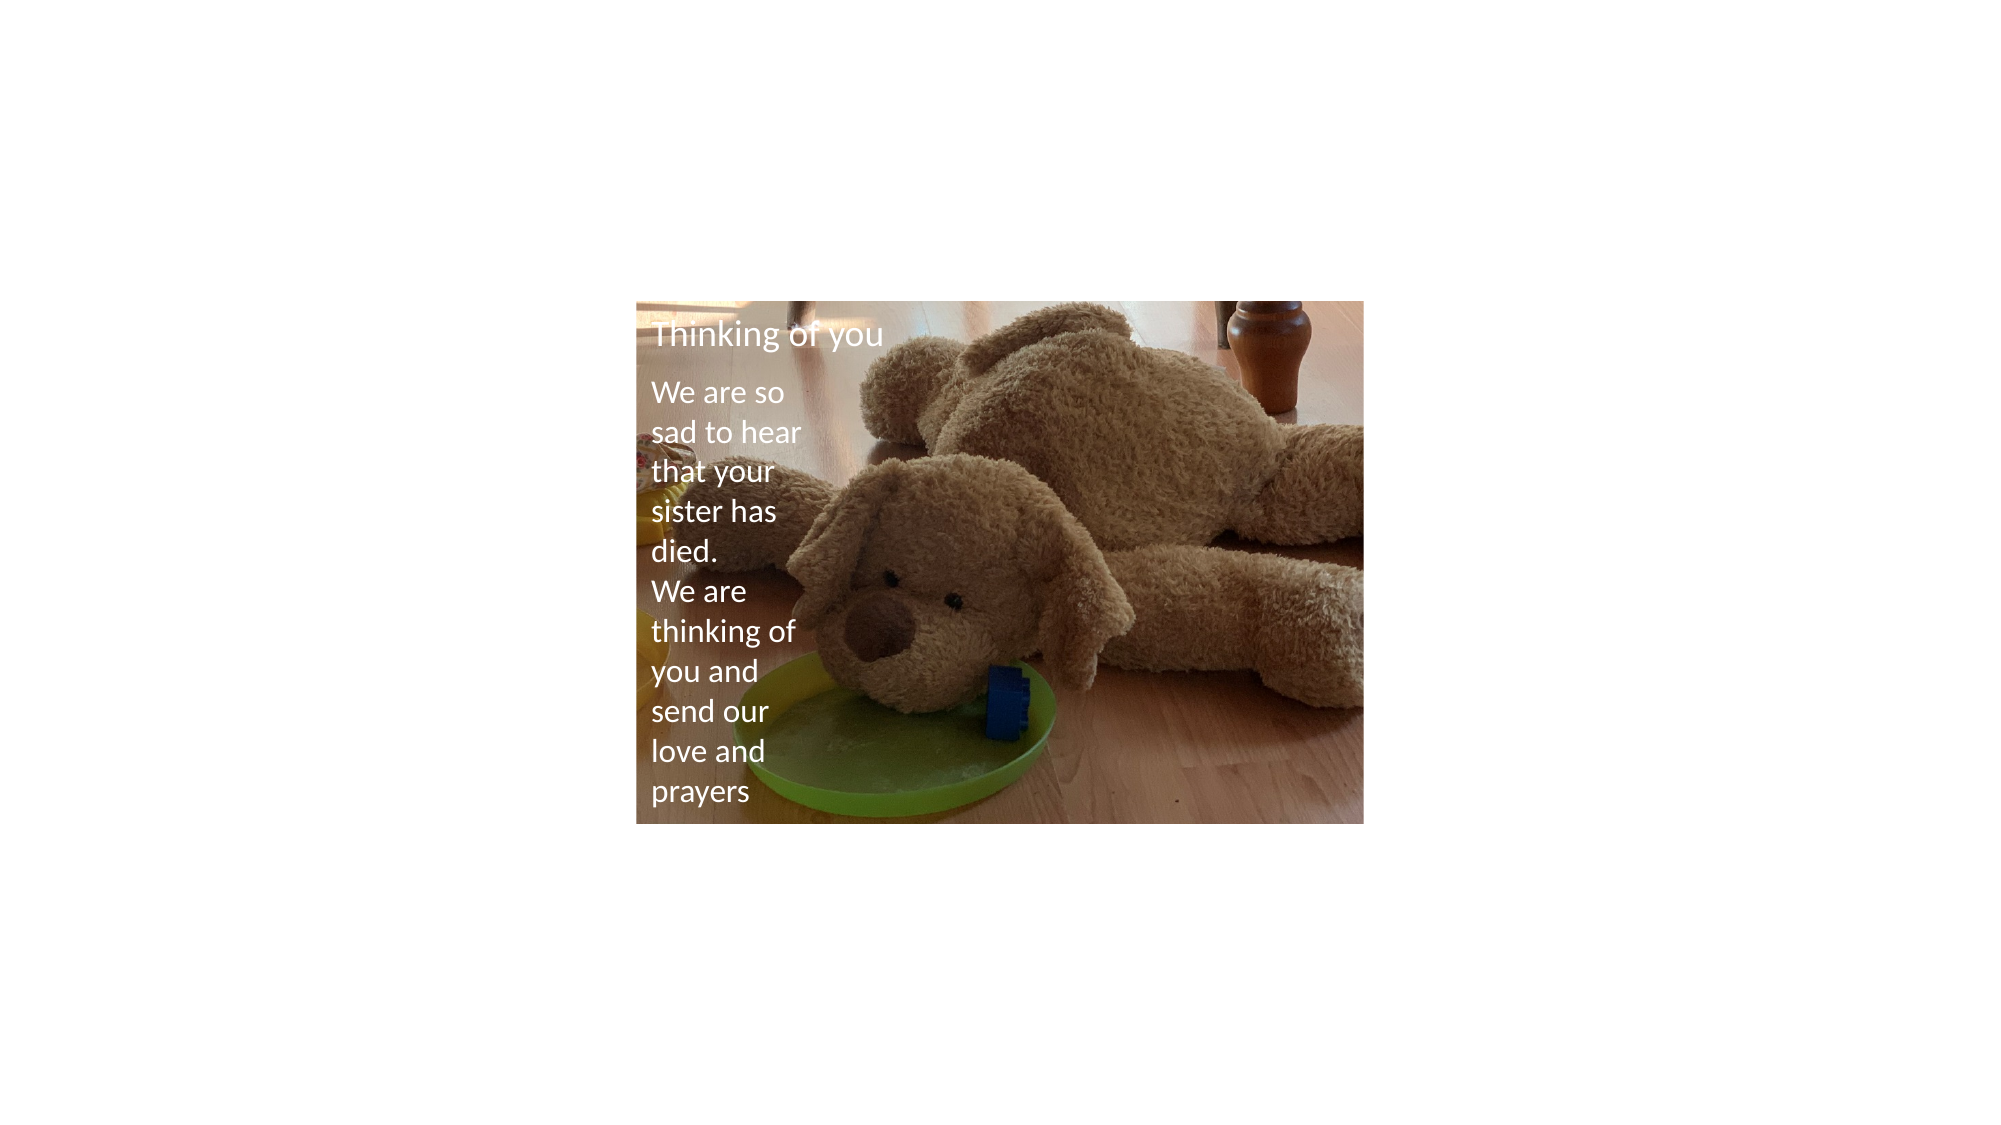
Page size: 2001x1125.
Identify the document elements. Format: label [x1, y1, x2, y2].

picture [636, 301, 1364, 824]
